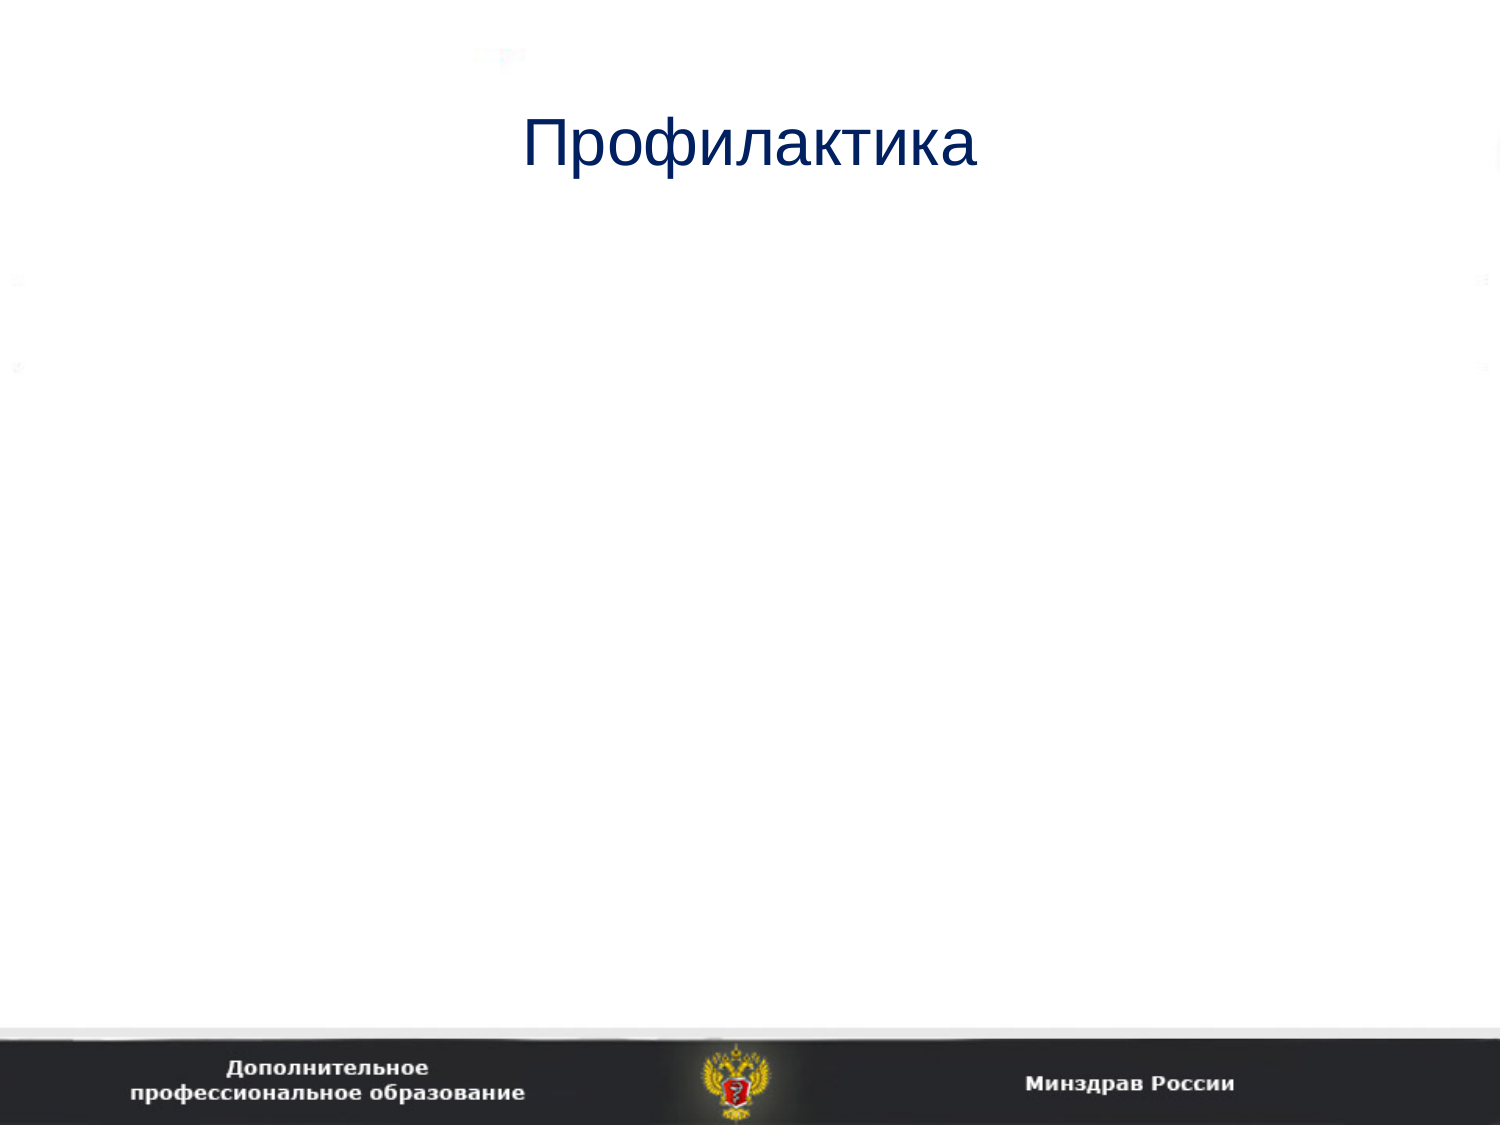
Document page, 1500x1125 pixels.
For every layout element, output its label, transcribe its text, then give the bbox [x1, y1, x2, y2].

title Профилактика [75, 45, 1425, 233]
picture [0, 0, 1500, 1125]
